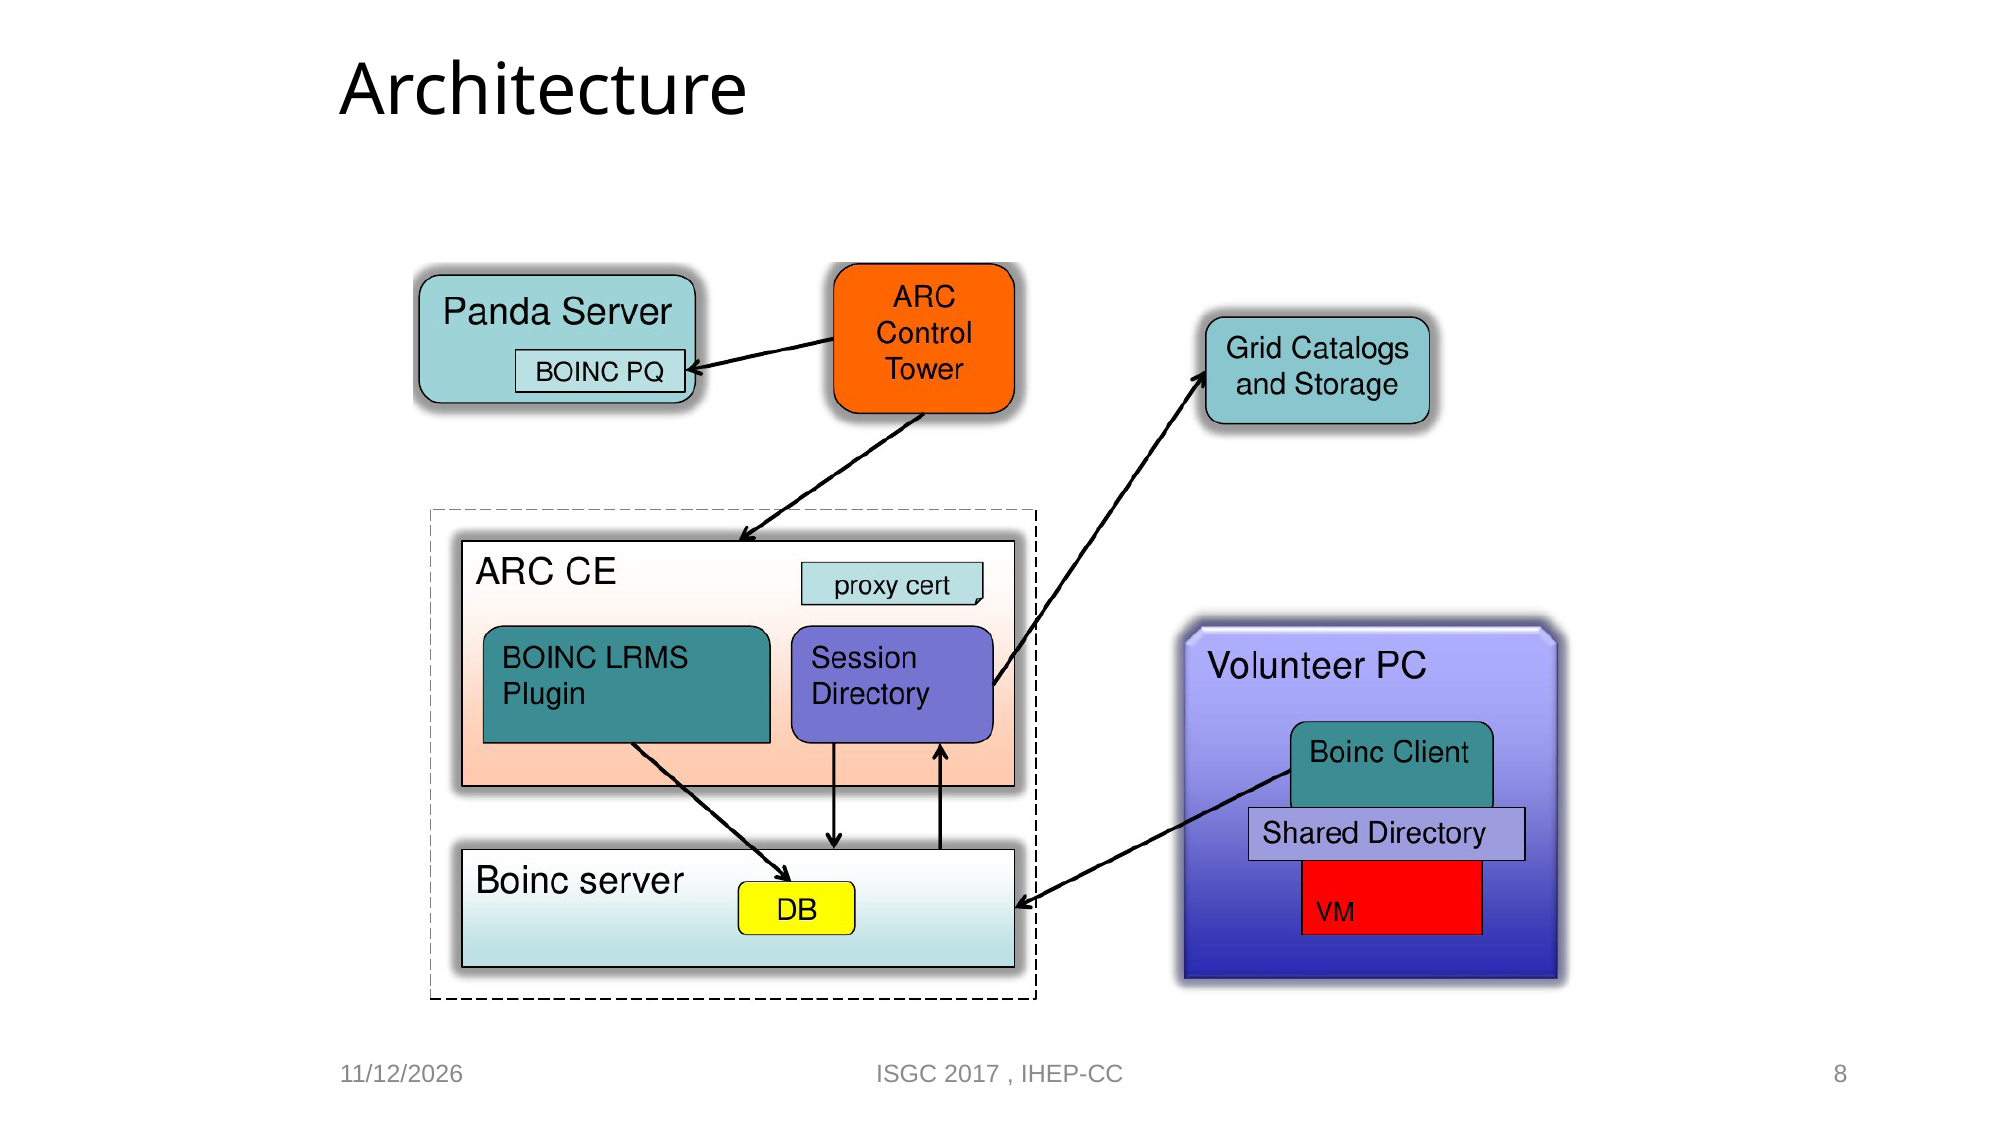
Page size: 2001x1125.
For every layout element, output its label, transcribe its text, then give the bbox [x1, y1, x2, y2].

text_box 2017-2-17 [324, 1042, 662, 1103]
slide_number 8 [1412, 1042, 1863, 1103]
title Architecture [324, 45, 1675, 138]
footer ISGC 2017 , IHEP-CC [662, 1042, 1338, 1103]
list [412, 262, 1587, 1005]
